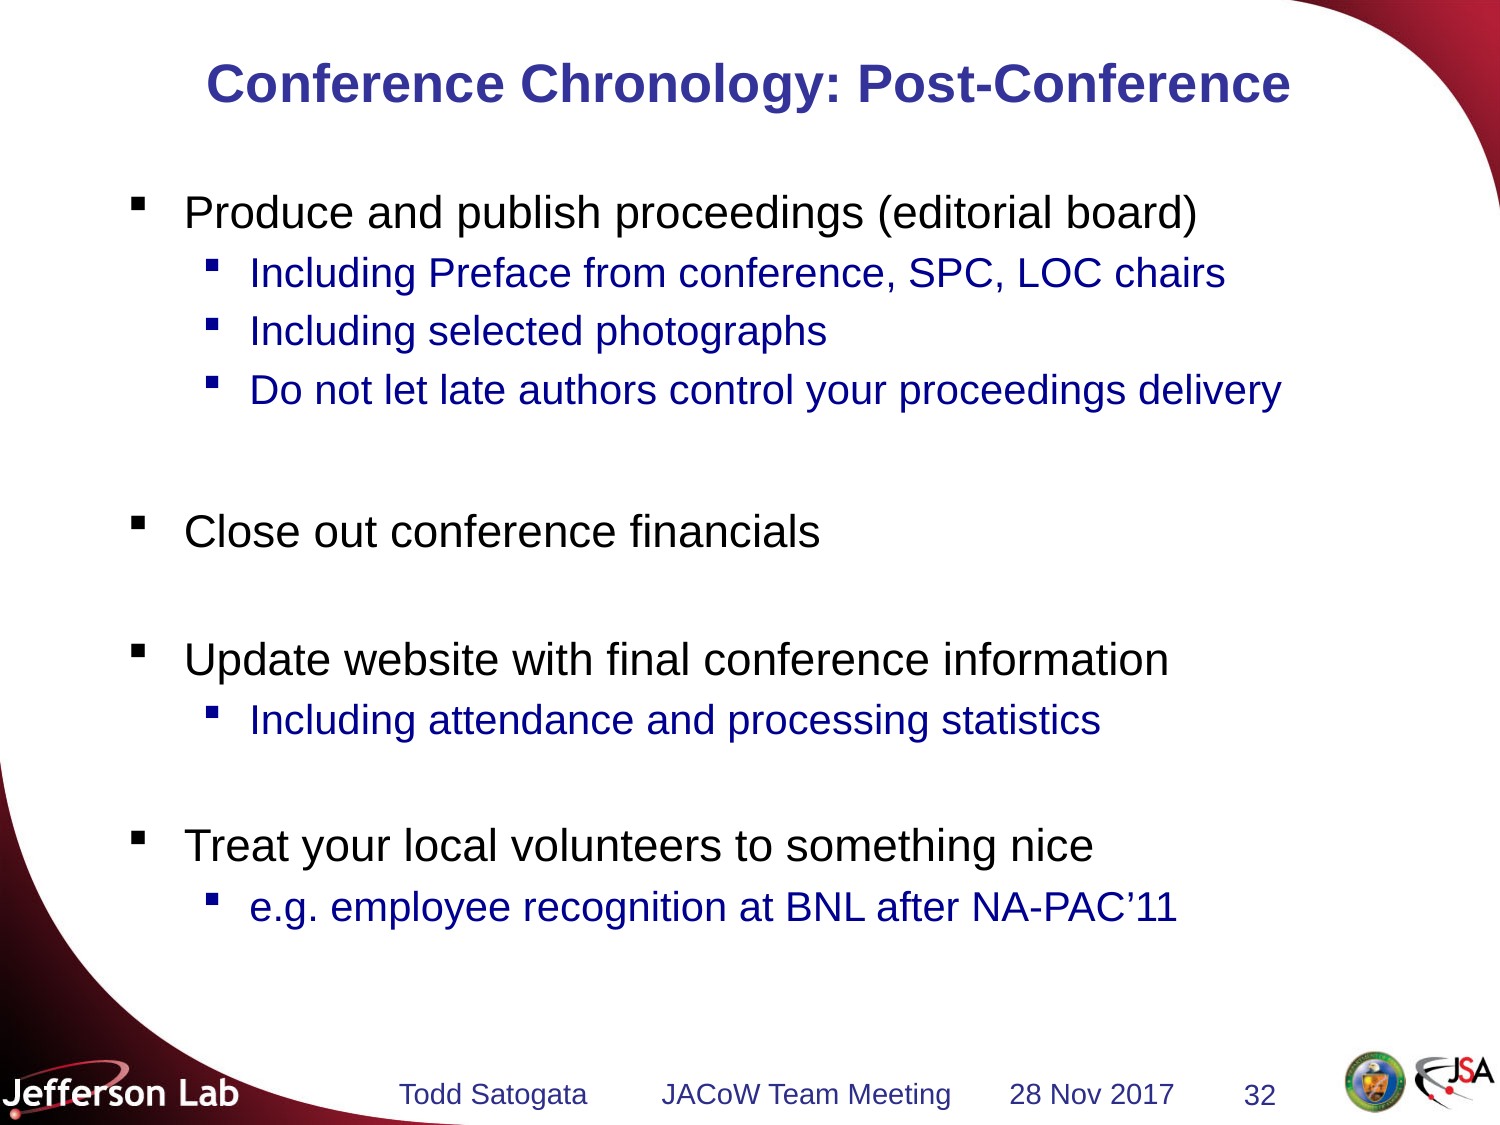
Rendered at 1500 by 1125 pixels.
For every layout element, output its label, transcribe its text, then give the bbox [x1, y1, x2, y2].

picture [0, 0, 1500, 1125]
title Conference Chronology: Post-Conference [112, 24, 1388, 138]
list Produce and publish proceedings (editorial board) Including Preface from conference, SPC, LOC chairs Including selected photographs Do not let late authors control your proceedings delivery Close out conference financials Update website with final conference information Including attendance and processing statistics Treat your local volunteers to something nice e.g. employee recognition at BNL after NA-PAC’11 [112, 174, 1388, 1000]
